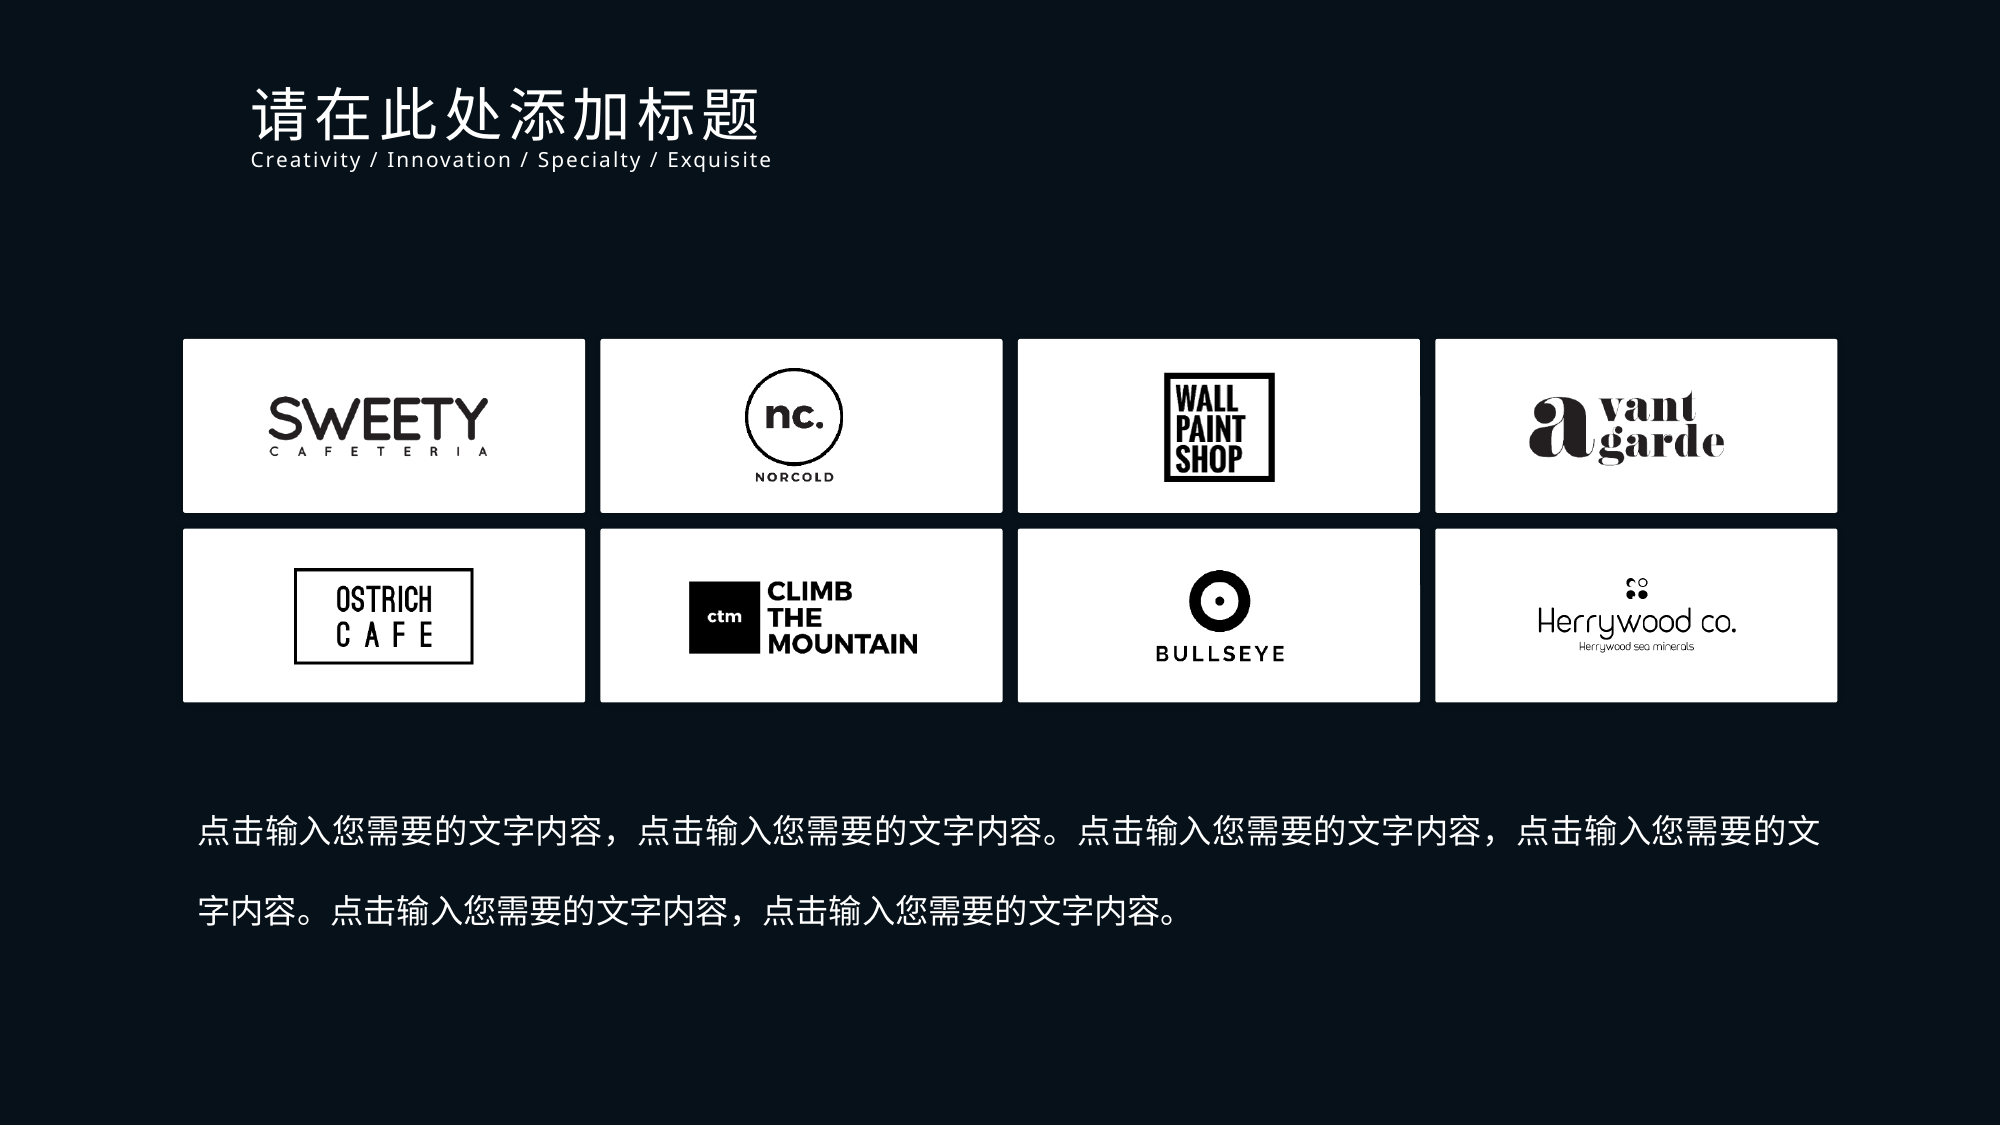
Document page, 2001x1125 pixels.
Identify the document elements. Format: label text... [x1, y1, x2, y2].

picture [288, 565, 480, 666]
picture [1158, 367, 1280, 485]
picture [740, 363, 847, 489]
text_box [1434, 527, 1839, 704]
text_box [182, 527, 587, 704]
text_box [599, 527, 1004, 704]
text_box 点击输入您需要的文字内容，点击输入您需要的文字内容。点击输入您需要的文字内容，点击输入您需要的文字内容。点击输入您需要的文字内容，点击输入您需要的文字内容。 [182, 762, 1838, 938]
picture [680, 570, 921, 661]
text_box [1016, 337, 1422, 514]
text_box [1434, 337, 1839, 514]
list Creativity / Innovation / Specialty / Exquisite [235, 138, 975, 178]
picture [1144, 567, 1294, 664]
picture [258, 377, 496, 475]
text_box [599, 337, 1004, 514]
list 请在此处添加标题 [235, 71, 975, 138]
picture [1504, 373, 1739, 479]
picture [1525, 565, 1746, 666]
text_box [1016, 527, 1422, 704]
text_box [182, 337, 587, 514]
